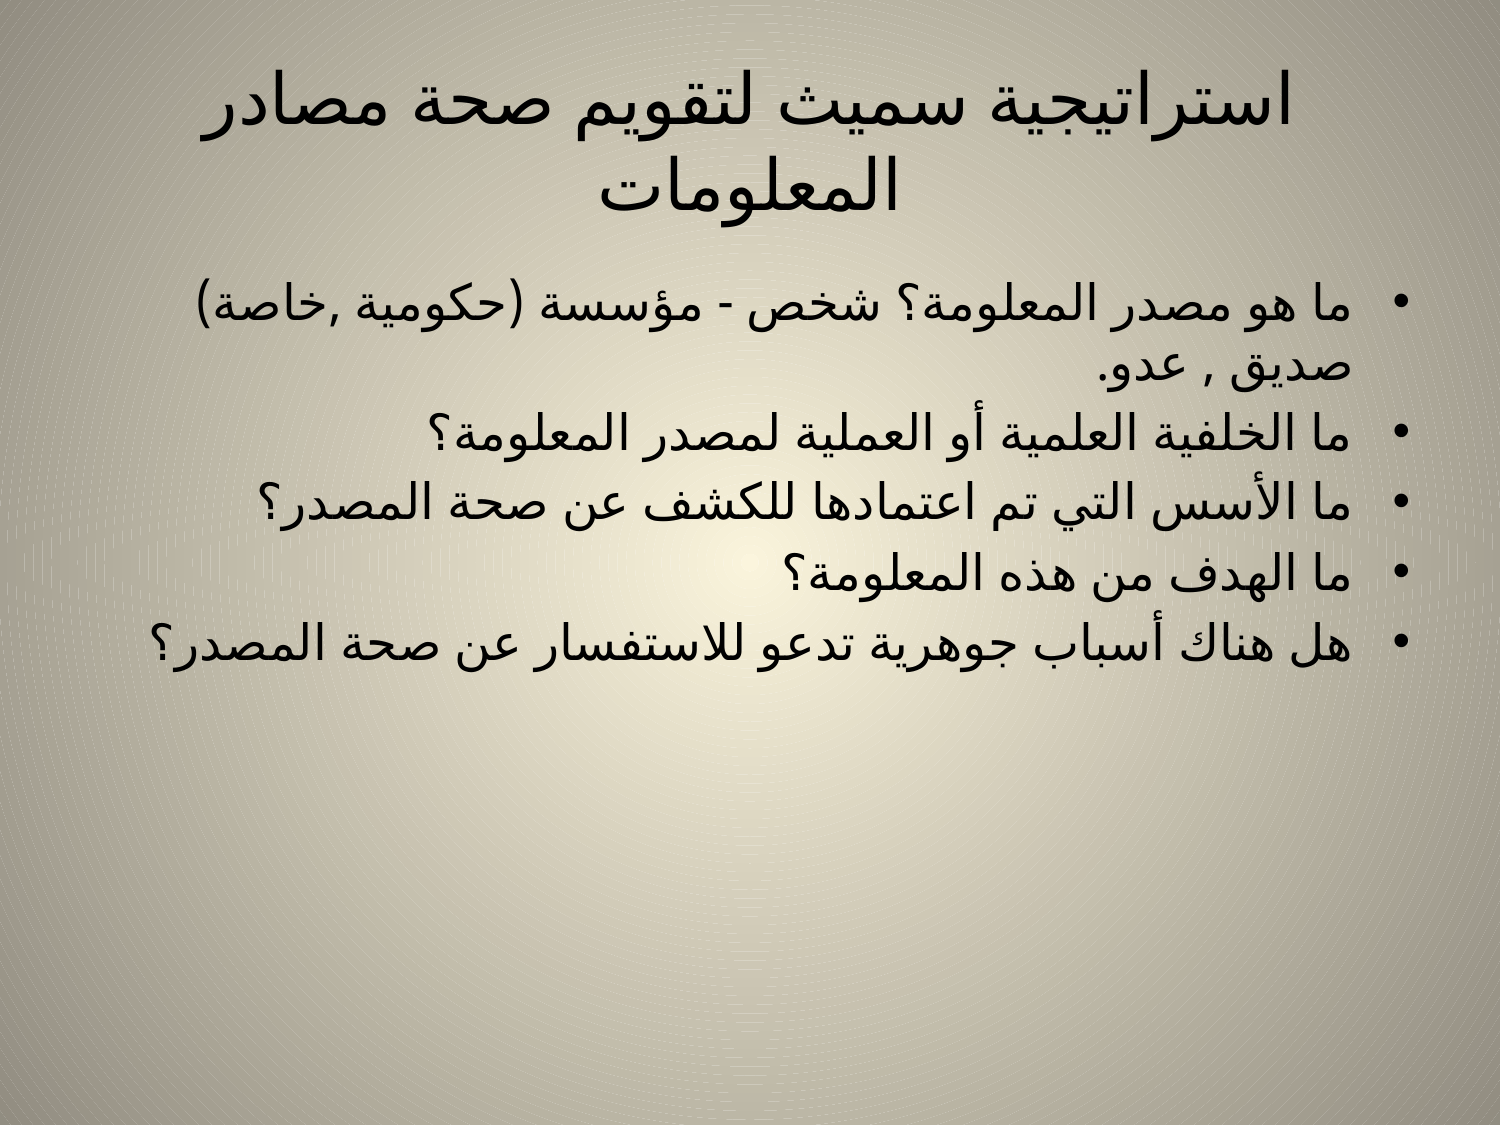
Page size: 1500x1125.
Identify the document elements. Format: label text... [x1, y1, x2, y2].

title استراتيجية سميث لتقويم صحة مصادر المعلومات [75, 45, 1425, 233]
list ما هو مصدر المعلومة؟ شخص - مؤسسة (حكومية ,خاصة) صديق , عدو. ما الخلفية العلمية أو العملية لمصدر المعلومة؟ ما الأسس التي تم اعتمادها للكشف عن صحة المصدر؟ ما الهدف من هذه المعلومة؟ هل هناك أسباب جوهرية تدعو للاستفسار عن صحة المصدر؟ [75, 262, 1425, 1005]
